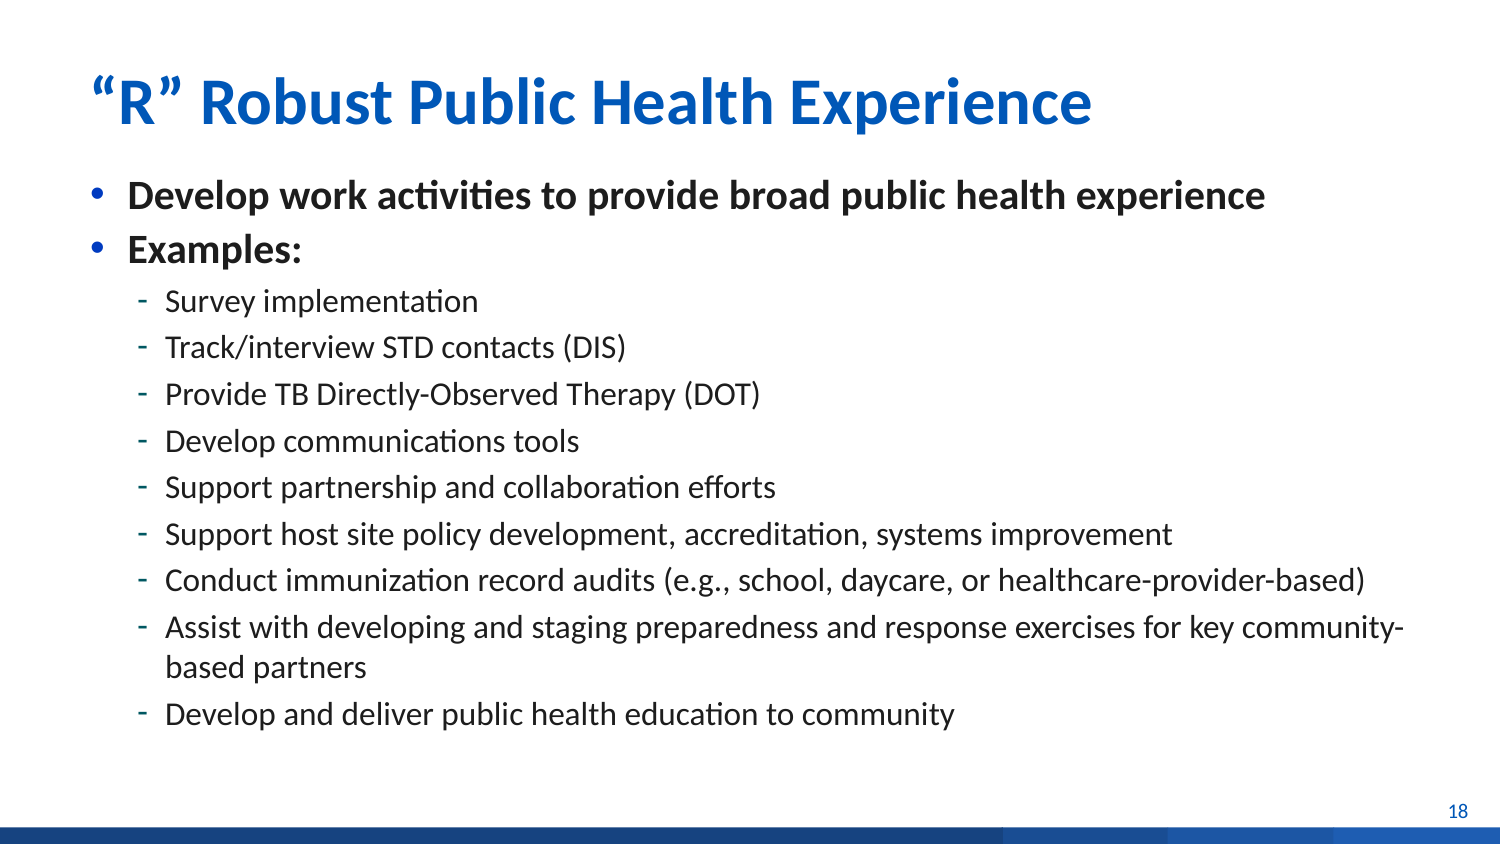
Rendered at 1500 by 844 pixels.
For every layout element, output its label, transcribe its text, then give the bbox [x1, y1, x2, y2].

slide_number 18 [1417, 787, 1484, 833]
title “R” Robust Public Health Experience [75, 33, 1425, 164]
list Develop work activities to provide broad public health experience Examples: Survey implementation Track/interview STD contacts (DIS) Provide TB Directly-Observed Therapy (DOT) Develop communications tools Support partnership and collaboration efforts Support host site policy development, accreditation, systems improvement Conduct immunization record audits (e.g., school, daycare, or healthcare-provider-based) Assist with developing and staging preparedness and response exercises for key community-based partners Develop and deliver public health education to community [75, 164, 1425, 740]
